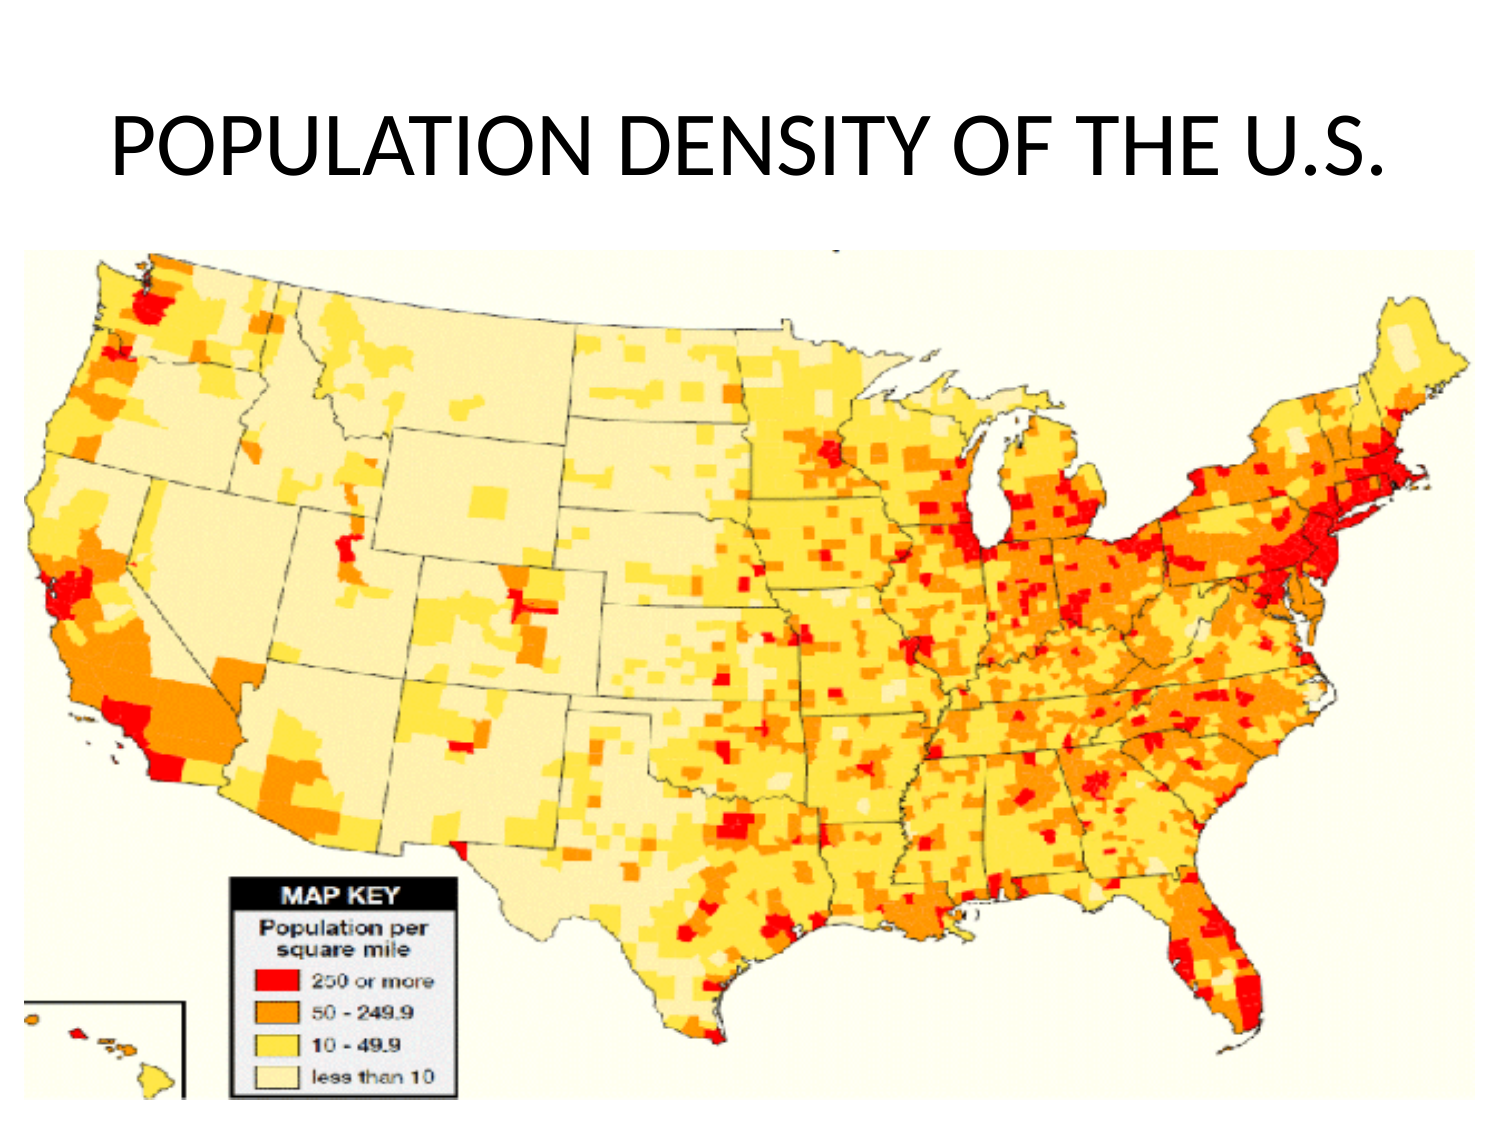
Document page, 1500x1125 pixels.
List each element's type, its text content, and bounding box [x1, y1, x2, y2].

picture [24, 250, 1476, 1101]
title POPULATION DENSITY OF THE U.S. [75, 45, 1425, 233]
